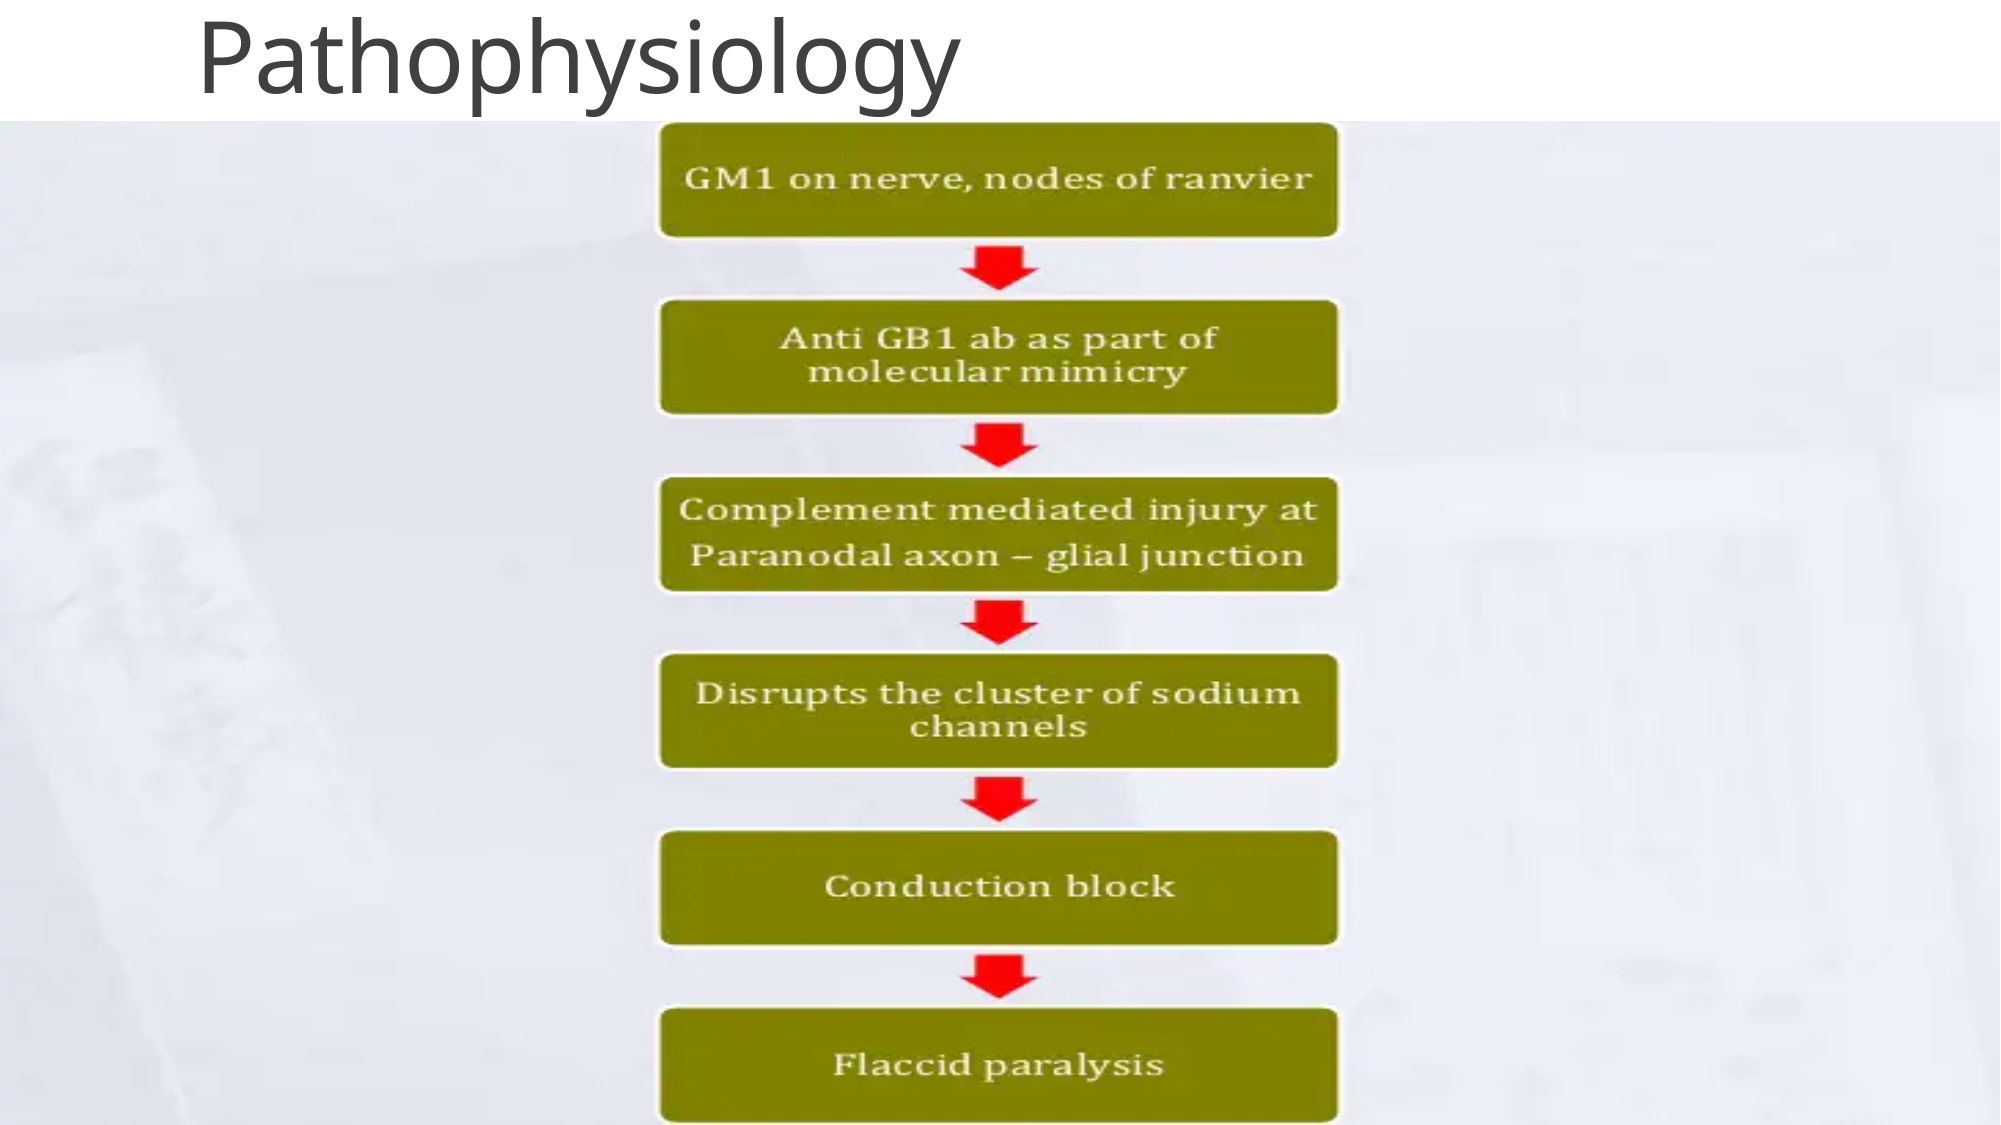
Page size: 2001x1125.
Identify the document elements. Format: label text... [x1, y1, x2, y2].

title Pathophysiology [180, 0, 1830, 117]
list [0, 120, 2000, 1125]
